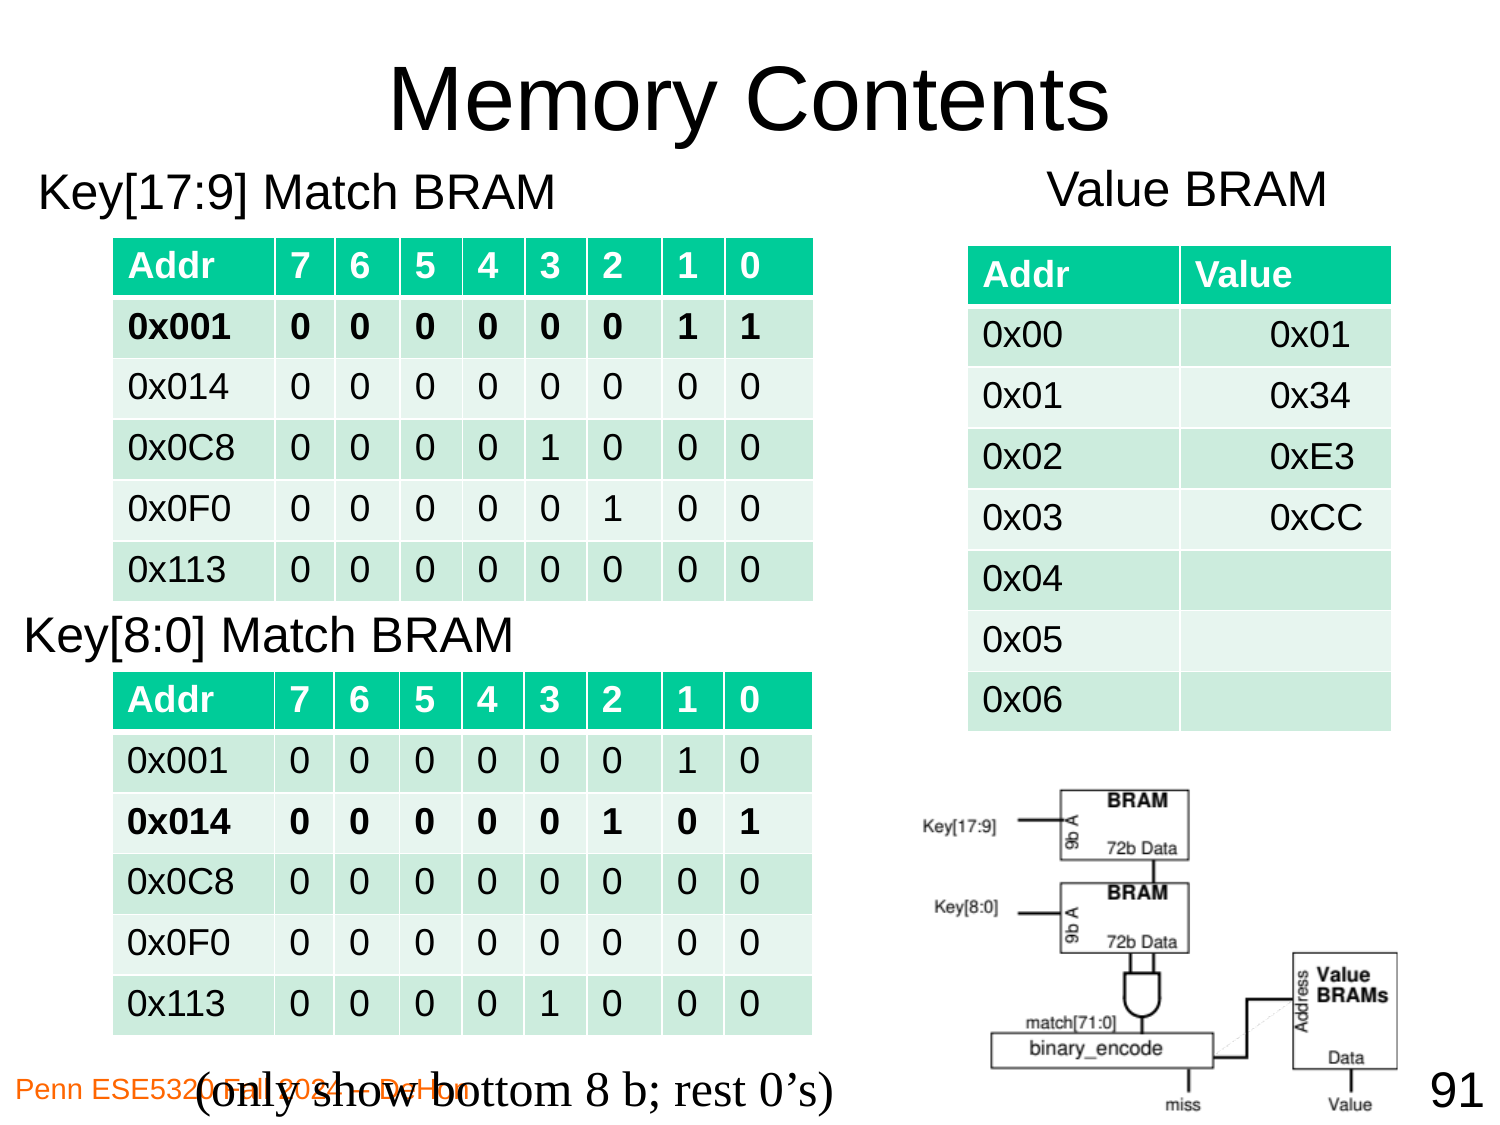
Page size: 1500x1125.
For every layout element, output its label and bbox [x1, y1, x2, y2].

table_cell [726, 481, 813, 540]
table_header [588, 238, 661, 295]
table_cell [463, 976, 523, 1035]
table_cell [276, 542, 334, 595]
table_cell [113, 420, 274, 479]
slide_number [0, 1062, 576, 1125]
table_cell [276, 481, 334, 540]
table_cell [588, 300, 661, 358]
table_cell [968, 551, 1179, 610]
table_header [276, 238, 334, 295]
table_header [463, 672, 523, 729]
table_cell [463, 481, 524, 540]
table_cell [463, 359, 524, 418]
table_header [526, 238, 586, 295]
table_cell [663, 300, 724, 358]
table_cell [276, 420, 334, 479]
table_cell [275, 976, 333, 1035]
table_header [588, 672, 661, 729]
table_header [663, 672, 723, 729]
table_cell [725, 915, 812, 974]
table_cell [113, 735, 274, 792]
table_cell [588, 976, 661, 1035]
table_cell [113, 915, 274, 974]
table_cell [463, 420, 524, 479]
table_cell [588, 359, 661, 418]
table_cell [336, 481, 399, 540]
text_box [22, 151, 573, 227]
table_cell [968, 611, 1179, 671]
table_cell [113, 854, 274, 914]
table_cell [113, 976, 274, 1035]
text_box [1031, 149, 1344, 225]
table_cell [463, 300, 524, 358]
table_cell [401, 481, 462, 540]
table_cell [401, 542, 462, 595]
table_cell [463, 854, 523, 914]
table_cell [113, 300, 274, 358]
table_cell [400, 854, 461, 914]
table_cell [525, 735, 586, 792]
table_cell [275, 915, 333, 974]
table_cell [725, 735, 812, 792]
table_header [725, 672, 812, 729]
table_cell [526, 359, 586, 418]
table_cell [113, 542, 274, 595]
table_cell [463, 794, 523, 853]
table_cell [726, 359, 813, 418]
table_header [400, 672, 461, 729]
table_cell [113, 359, 274, 418]
table_cell [663, 542, 724, 601]
table_cell [525, 976, 586, 1035]
table_cell [1181, 490, 1391, 549]
table_cell [663, 976, 723, 1035]
table_header [663, 238, 724, 295]
text_box [179, 1049, 850, 1124]
table_cell [400, 735, 461, 792]
table_cell [526, 300, 586, 358]
table_cell [588, 420, 661, 479]
table_cell [336, 542, 399, 595]
table_header [401, 238, 462, 295]
table_cell [401, 420, 462, 479]
table_header [726, 238, 813, 295]
table_cell [588, 794, 661, 853]
table_cell [275, 735, 333, 792]
table_cell [663, 359, 724, 418]
table_cell [463, 915, 523, 974]
table_cell [113, 481, 274, 540]
table_cell [1181, 551, 1391, 610]
table_cell [335, 976, 399, 1035]
table_cell [968, 429, 1179, 488]
table_cell [463, 542, 524, 595]
table_cell [335, 735, 399, 792]
table_cell [1181, 672, 1391, 731]
table_header [113, 238, 274, 295]
table_header [1181, 246, 1391, 304]
table_cell [726, 542, 813, 601]
table_cell [968, 309, 1179, 366]
table_header [275, 672, 333, 729]
table_cell [726, 300, 813, 358]
table_cell [400, 915, 461, 974]
table_cell [336, 300, 399, 358]
table_cell [588, 854, 661, 914]
table_cell [113, 794, 274, 853]
table_cell [663, 794, 723, 853]
table_header [463, 238, 524, 295]
table_cell [968, 490, 1179, 549]
table_cell [968, 368, 1179, 427]
table_cell [588, 915, 661, 974]
table_cell [1181, 309, 1391, 366]
table_cell [335, 794, 399, 853]
table_cell [968, 672, 1179, 731]
table_cell [525, 794, 586, 853]
table_cell [1181, 429, 1391, 488]
table_cell [525, 915, 586, 974]
table_cell [663, 481, 724, 540]
table_cell [663, 420, 724, 479]
table_cell [663, 854, 723, 914]
table_cell [275, 854, 333, 914]
table_cell [335, 915, 399, 974]
table_cell [525, 854, 586, 914]
table_header [336, 238, 399, 295]
table_cell [725, 854, 812, 914]
table_cell [276, 359, 334, 418]
table_cell [463, 735, 523, 792]
table_header [113, 672, 274, 729]
table_cell [526, 481, 586, 540]
table_header [968, 246, 1179, 304]
table_cell [401, 359, 462, 418]
table_cell [400, 976, 461, 1035]
table_cell [725, 976, 812, 1035]
title [112, 32, 1388, 155]
table_cell [1181, 611, 1391, 671]
table_cell [401, 300, 462, 358]
table_cell [275, 794, 333, 853]
table_cell [276, 300, 334, 358]
table_cell [588, 735, 661, 792]
table_cell [725, 794, 812, 853]
table_cell [588, 542, 661, 601]
picture [919, 787, 1398, 1119]
table_cell [1181, 368, 1391, 427]
table_header [335, 672, 399, 729]
table_header [525, 672, 586, 729]
table_cell [400, 794, 461, 853]
table_cell [526, 420, 586, 479]
table_cell [336, 359, 399, 418]
slide_number [1187, 1049, 1500, 1125]
table_cell [336, 420, 399, 479]
table_cell [526, 542, 586, 601]
table_cell [335, 854, 399, 914]
table_cell [663, 915, 723, 974]
table_cell [663, 735, 723, 792]
text_box [8, 595, 531, 671]
table_cell [588, 481, 661, 540]
table_cell [726, 420, 813, 479]
